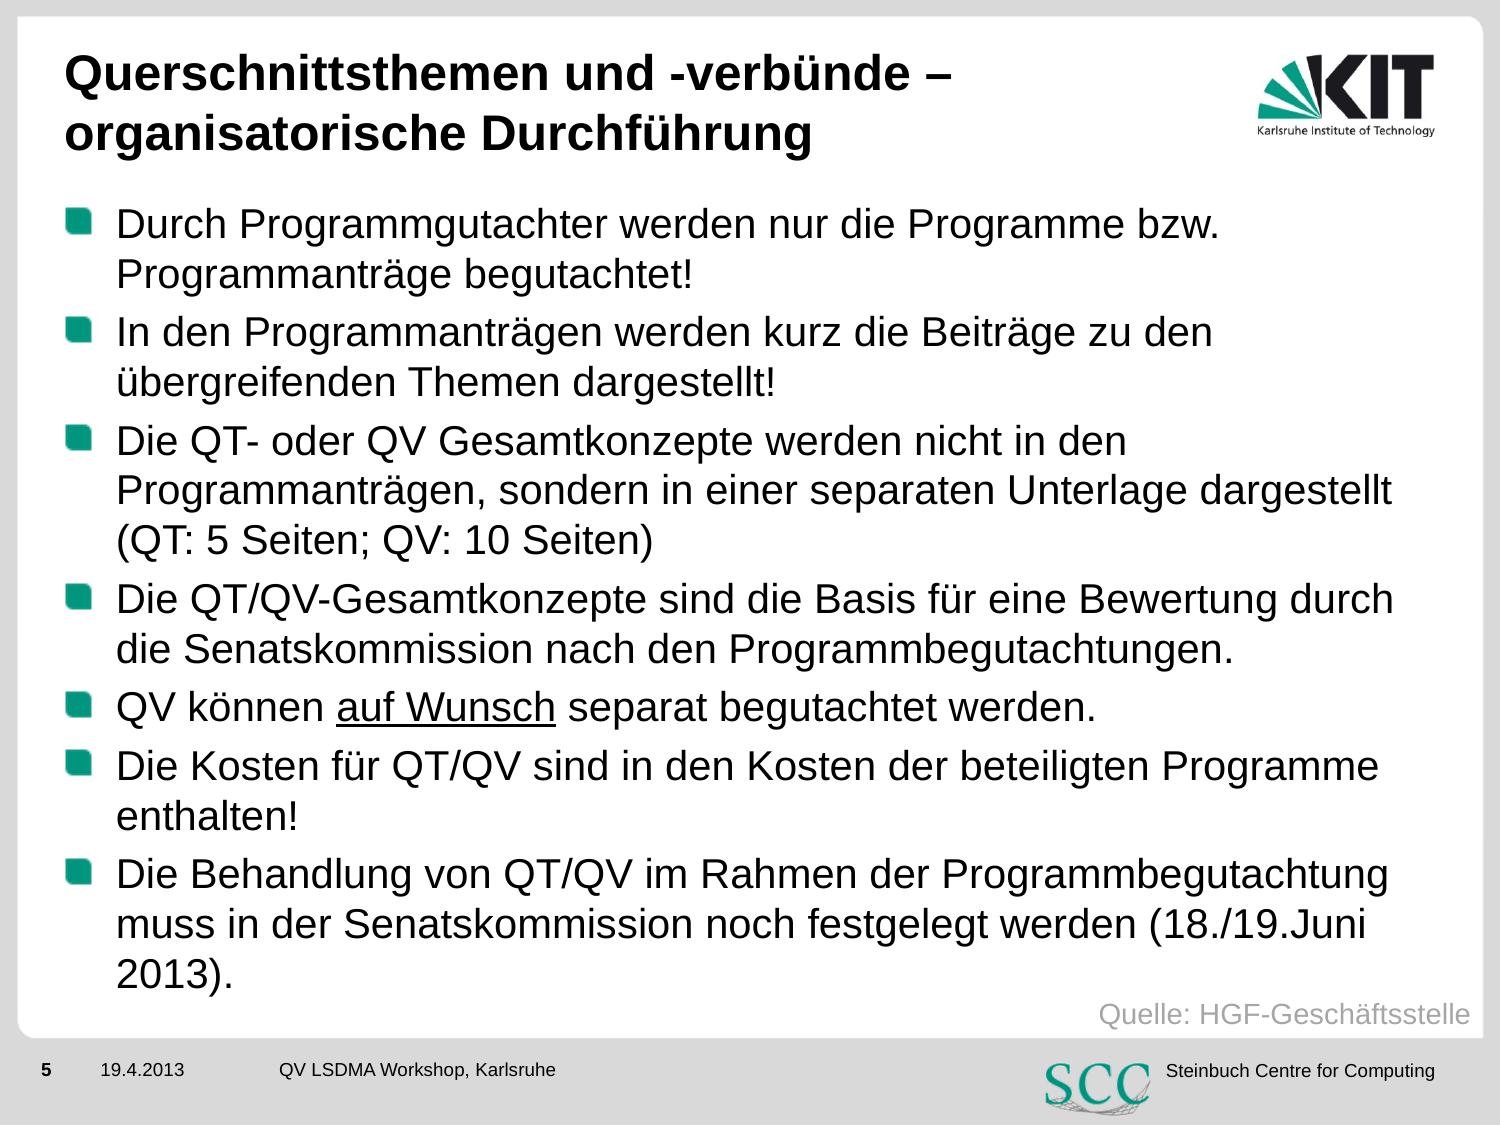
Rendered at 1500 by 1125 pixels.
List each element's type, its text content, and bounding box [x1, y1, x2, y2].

list Durch Programmgutachter werden nur die Programme bzw. Programmanträge begutachtet! In den Programmanträgen werden kurz die Beiträge zu den übergreifenden Themen dargestellt! Die QT- oder QV Gesamtkonzepte werden nicht in den Programmanträgen, sondern in einer separaten Unterlage dargestellt (QT: 5 Seiten; QV: 10 Seiten) Die QT/QV-Gesamtkonzepte sind die Basis für eine Bewertung durch die Senatskommission nach den Programmbegutachtungen. QV können auf Wunsch separat begutachtet werden. Die Kosten für QT/QV sind in den Kosten der beteiligten Programme enthalten! Die Behandlung von QT/QV im Rahmen der Programmbegutachtung muss in der Senatskommission noch festgelegt werden (18./19.Juni 2013). [64, 196, 1436, 1000]
footer QV LSDMA Workshop, Karlsruhe [278, 1056, 977, 1117]
title Querschnittsthemen und -verbünde – organisatorische Durchführung [64, 54, 1022, 147]
picture [0, 0, 1500, 1125]
text_box Quelle: HGF-Geschäftsstelle [1083, 987, 1487, 1038]
